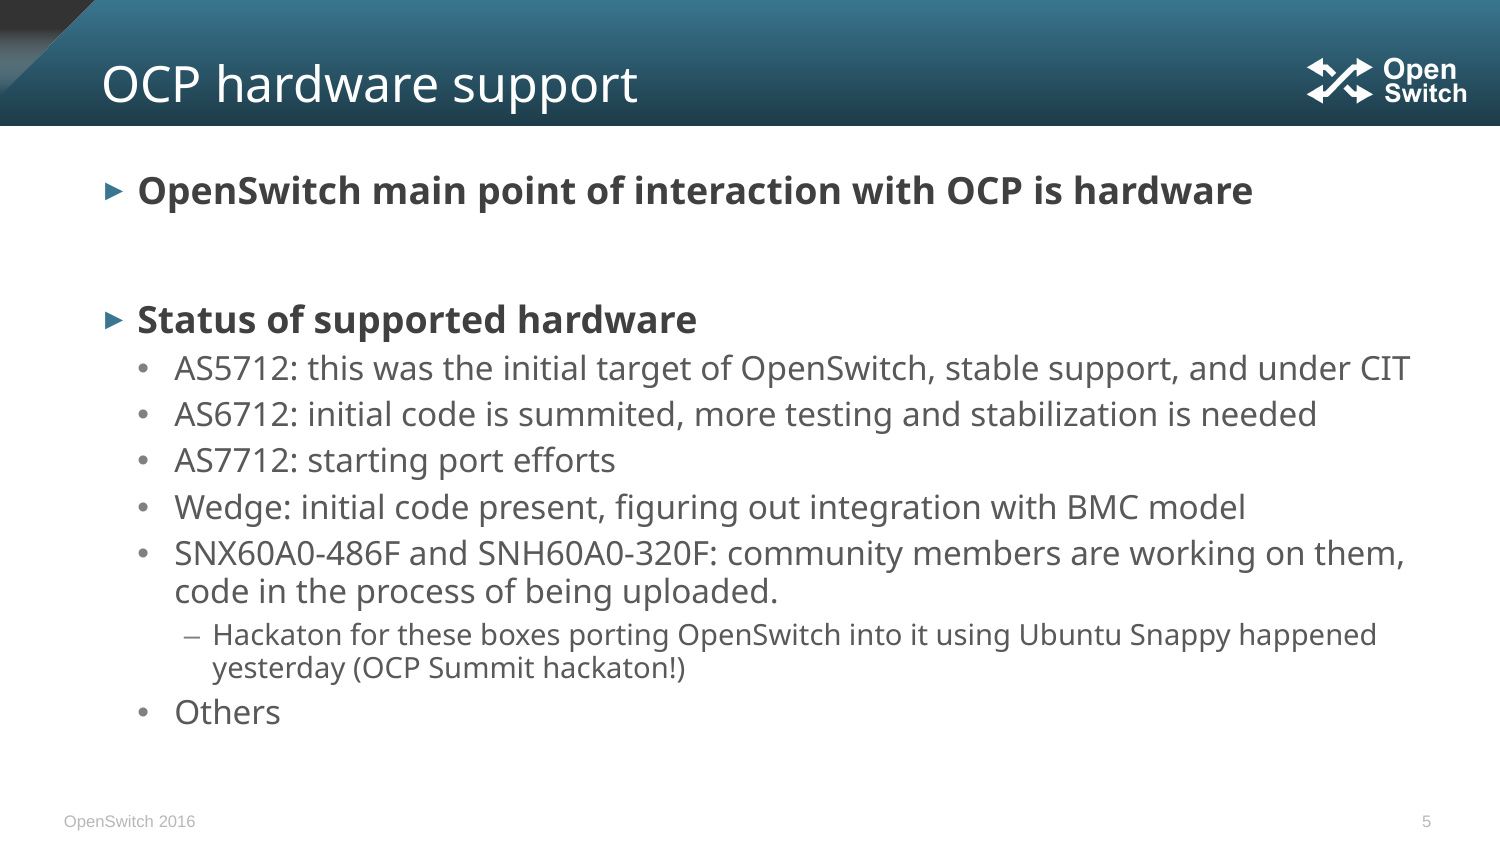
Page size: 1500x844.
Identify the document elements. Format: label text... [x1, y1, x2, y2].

title OCP hardware support [101, 47, 1290, 114]
list OpenSwitch main point of interaction with OCP is hardware Status of supported hardware AS5712: this was the initial target of OpenSwitch, stable support, and under CIT AS6712: initial code is summited, more testing and stabilization is needed AS7712: starting port efforts Wedge: initial code present, figuring out integration with BMC model SNX60A0-486F and SNH60A0-320F: community members are working on them, code in the process of being uploaded. Hackaton for these boxes porting OpenSwitch into it using Ubuntu Snappy happened yesterday (OCP Summit hackaton!) Others [99, 170, 1450, 727]
